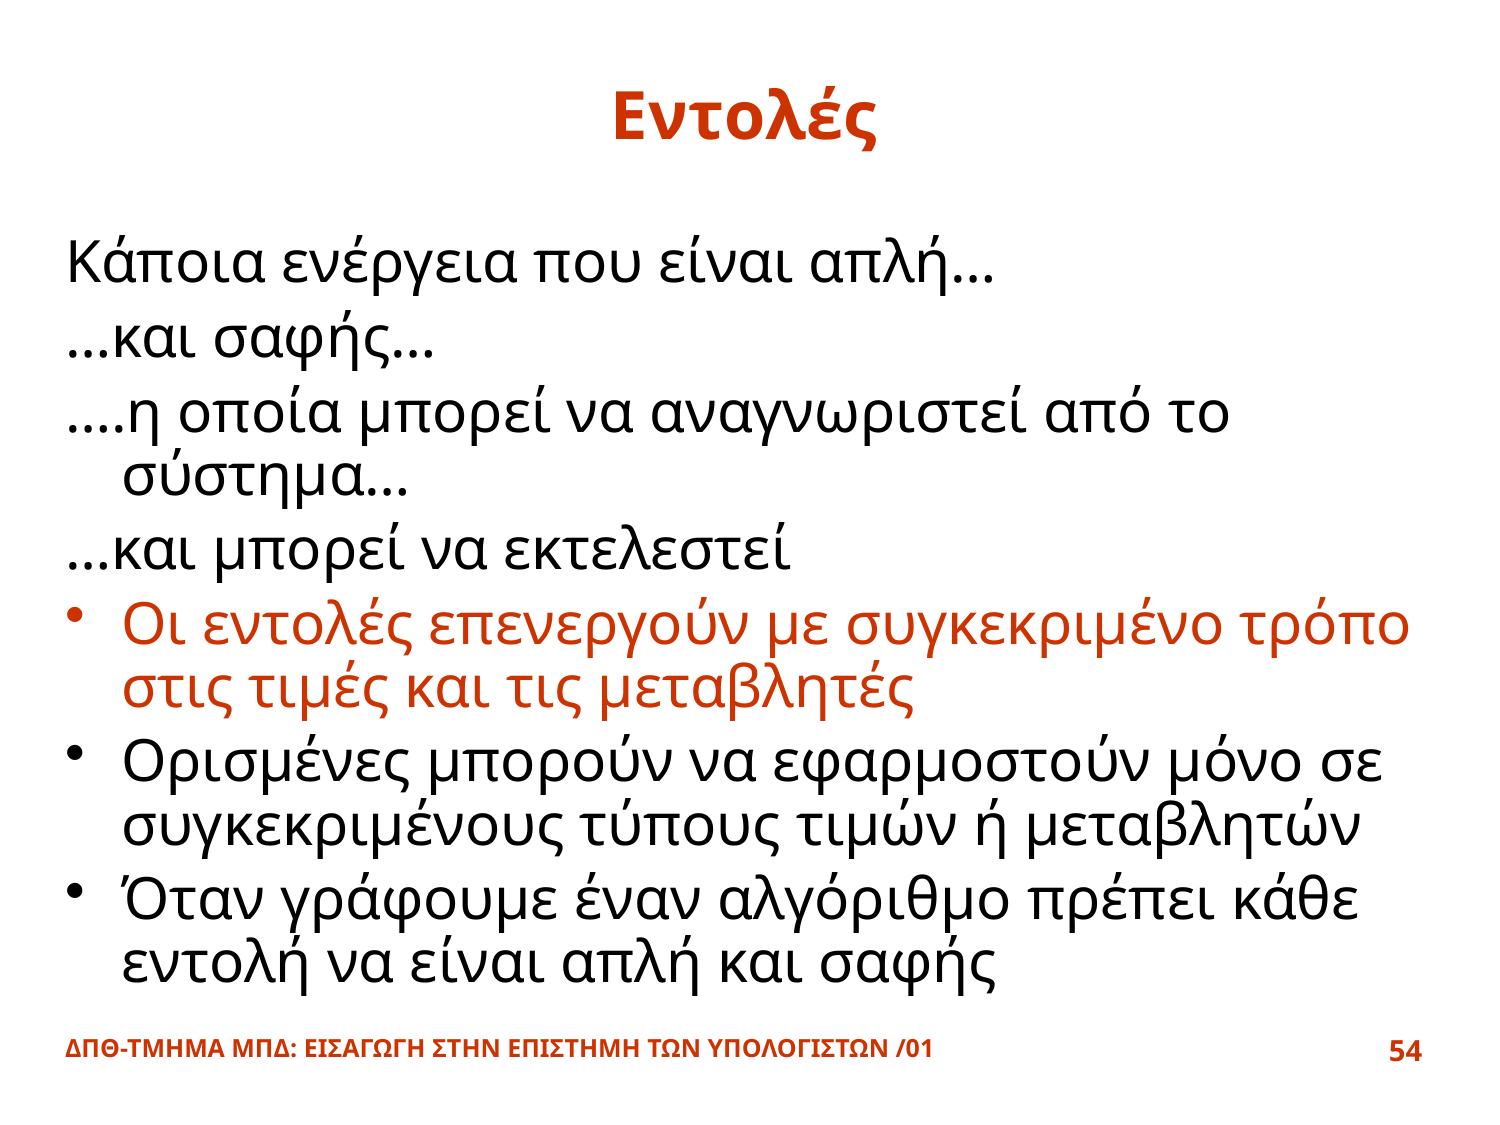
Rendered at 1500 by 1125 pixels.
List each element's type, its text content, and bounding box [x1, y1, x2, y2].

slide_number 54 [1249, 1024, 1438, 1101]
title Εντολές [50, 50, 1438, 175]
list Κάποια ενέργεια που είναι απλή… …και σαφής… ….η οποία μπορεί να αναγνωριστεί από το σύστημα… …και μπορεί να εκτελεστεί Οι εντολές επενεργούν με συγκεκριμένο τρόπο στις τιμές και τις μεταβλητές Ορισμένες μπορούν να εφαρμοστούν μόνο σε συγκεκριμένους τύπους τιμών ή μεταβλητών Όταν γράφουμε έναν αλγόριθμο πρέπει κάθε εντολή να είναι απλή και σαφής [50, 224, 1450, 1000]
footer ΔΠΘ-ΤΜΗΜΑ ΜΠΔ: ΕΙΣΑΓΩΓΗ ΣΤΗΝ ΕΠΙΣΤΗΜΗ ΤΩΝ ΥΠΟΛΟΓΙΣΤΩΝ /01 [49, 1024, 1213, 1101]
